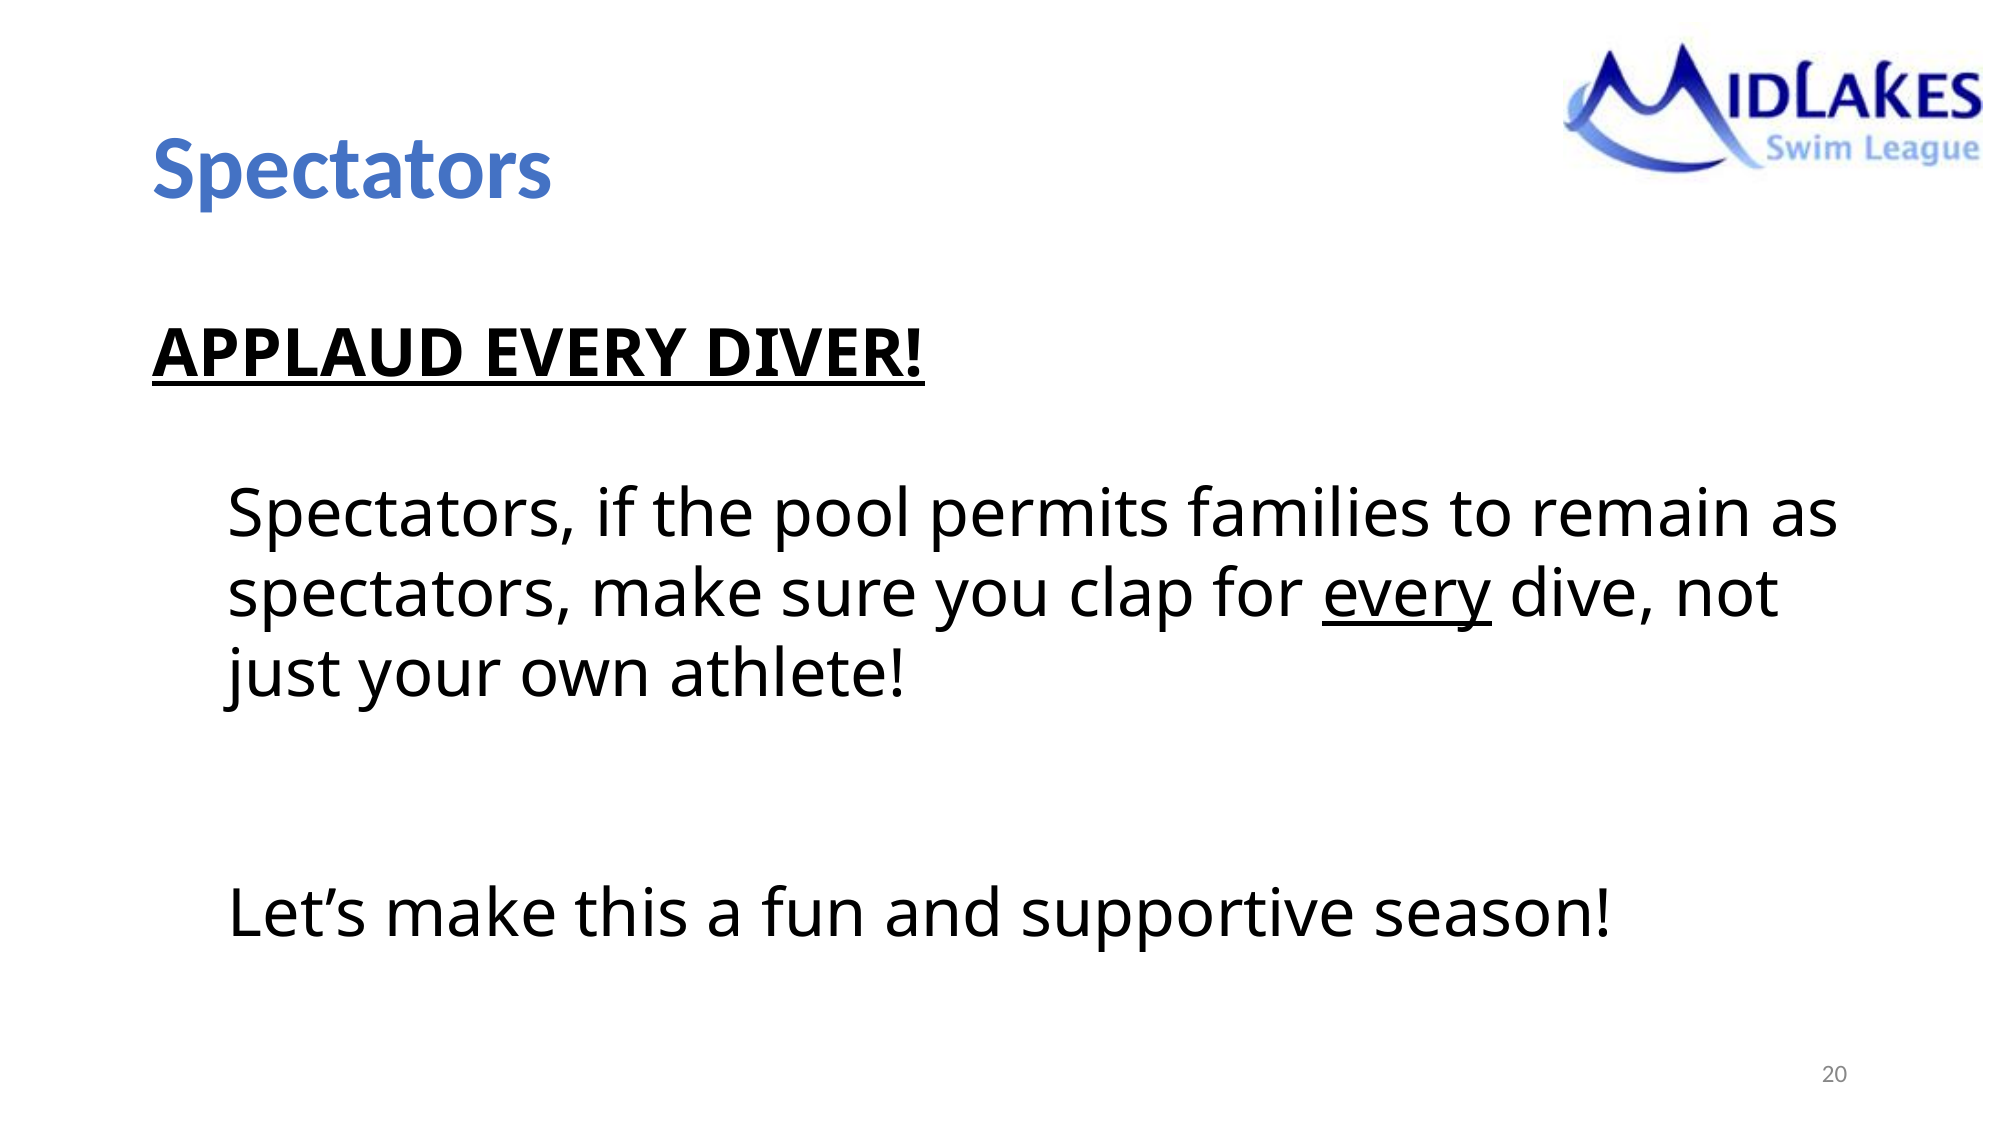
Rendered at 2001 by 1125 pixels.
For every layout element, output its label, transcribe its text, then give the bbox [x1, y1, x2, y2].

text_box APPLAUD EVERY DIVER! Spectators, if the pool permits families to remain as spectators, make sure you clap for every dive, not just your own athlete! Let’s make this a fun and supportive season! [137, 302, 1863, 1002]
slide_number ‹#› [1412, 1042, 1863, 1103]
picture [1563, 22, 1983, 185]
title Spectators [137, 59, 1863, 278]
